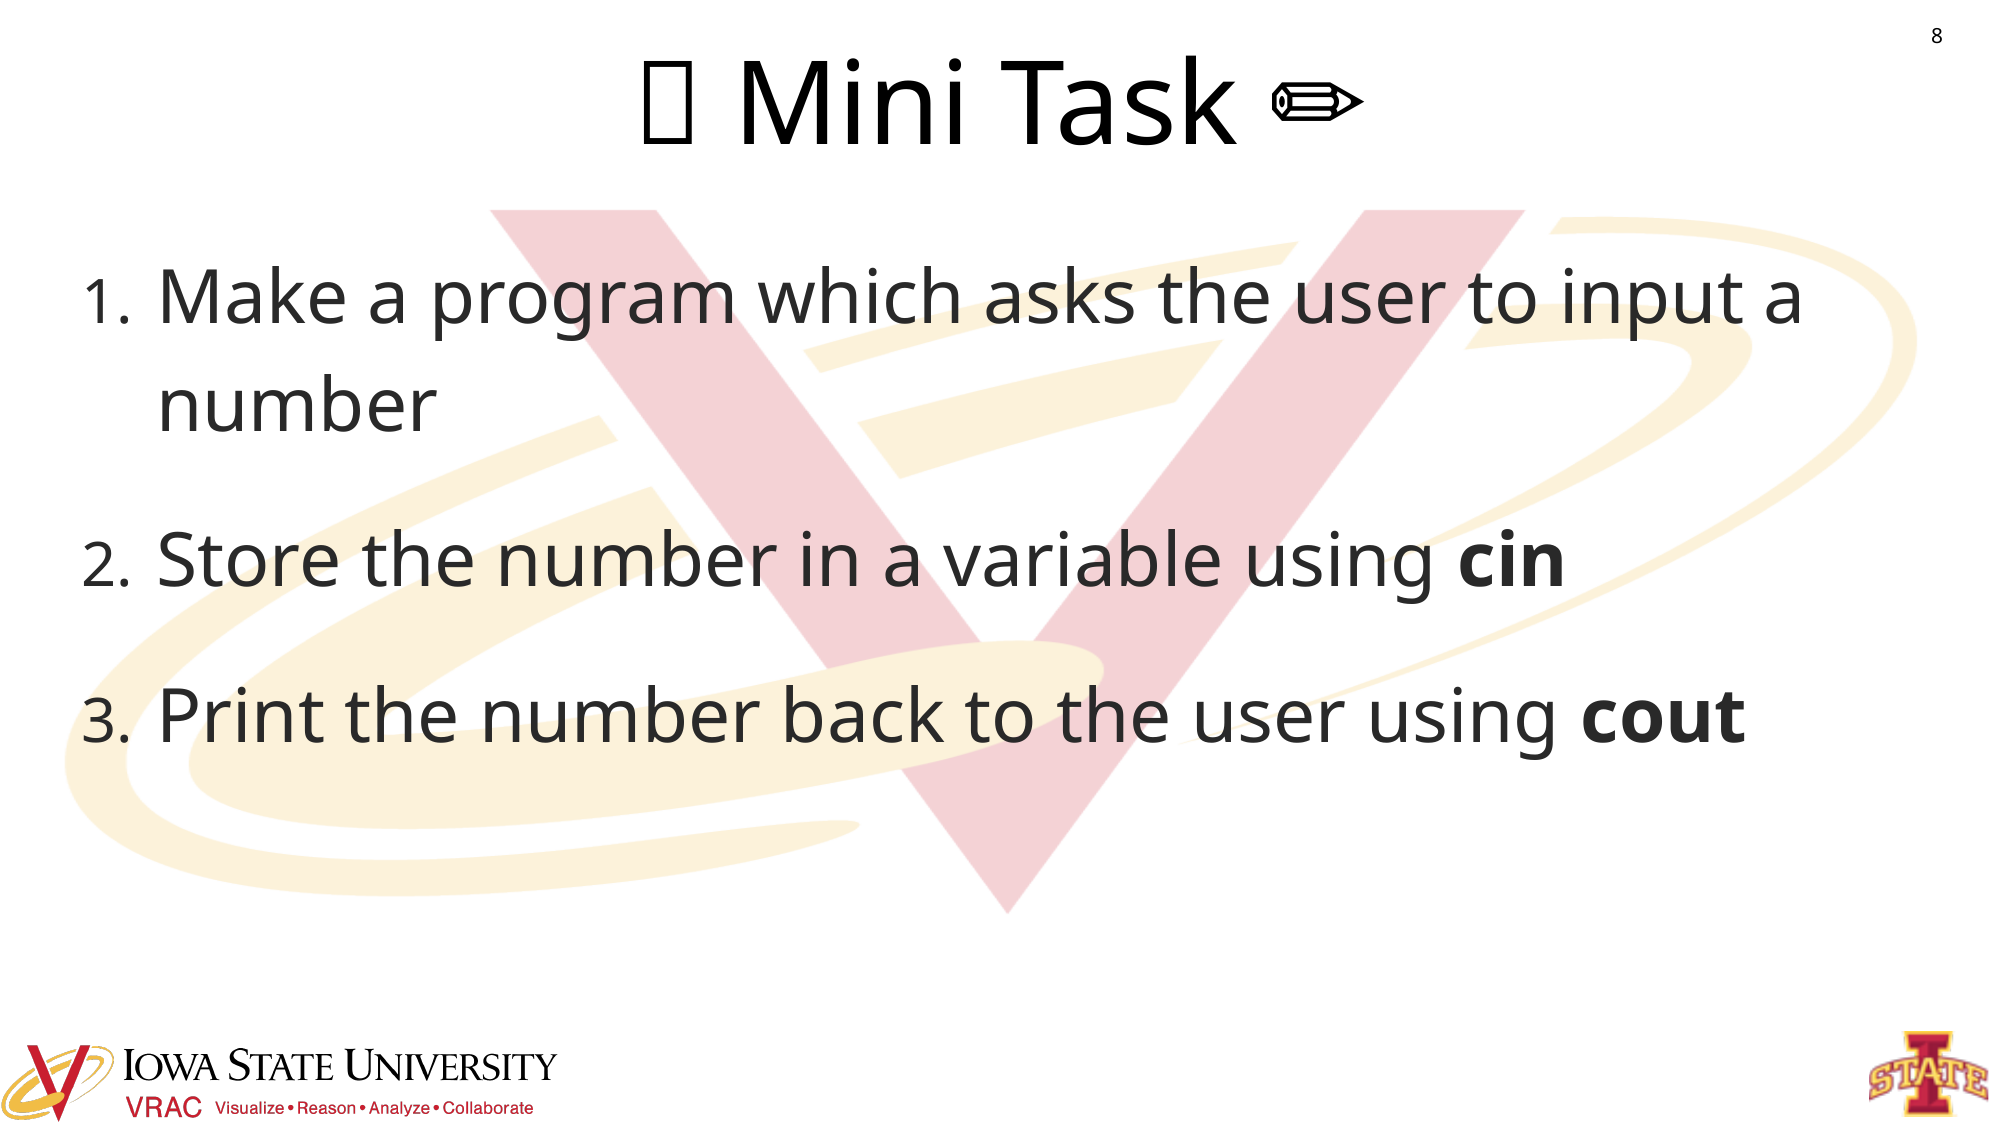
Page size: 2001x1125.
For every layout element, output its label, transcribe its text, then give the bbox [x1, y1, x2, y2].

text_box Make a program which asks the user to input a number Store the number in a variable using cin Print the number back to the user using cout [81, 230, 1944, 962]
slide_number 8 [1916, 15, 1975, 84]
picture [1869, 1031, 1989, 1117]
picture [0, 1024, 569, 1125]
title 🤏 Mini Task ✏️ [34, 0, 1965, 169]
